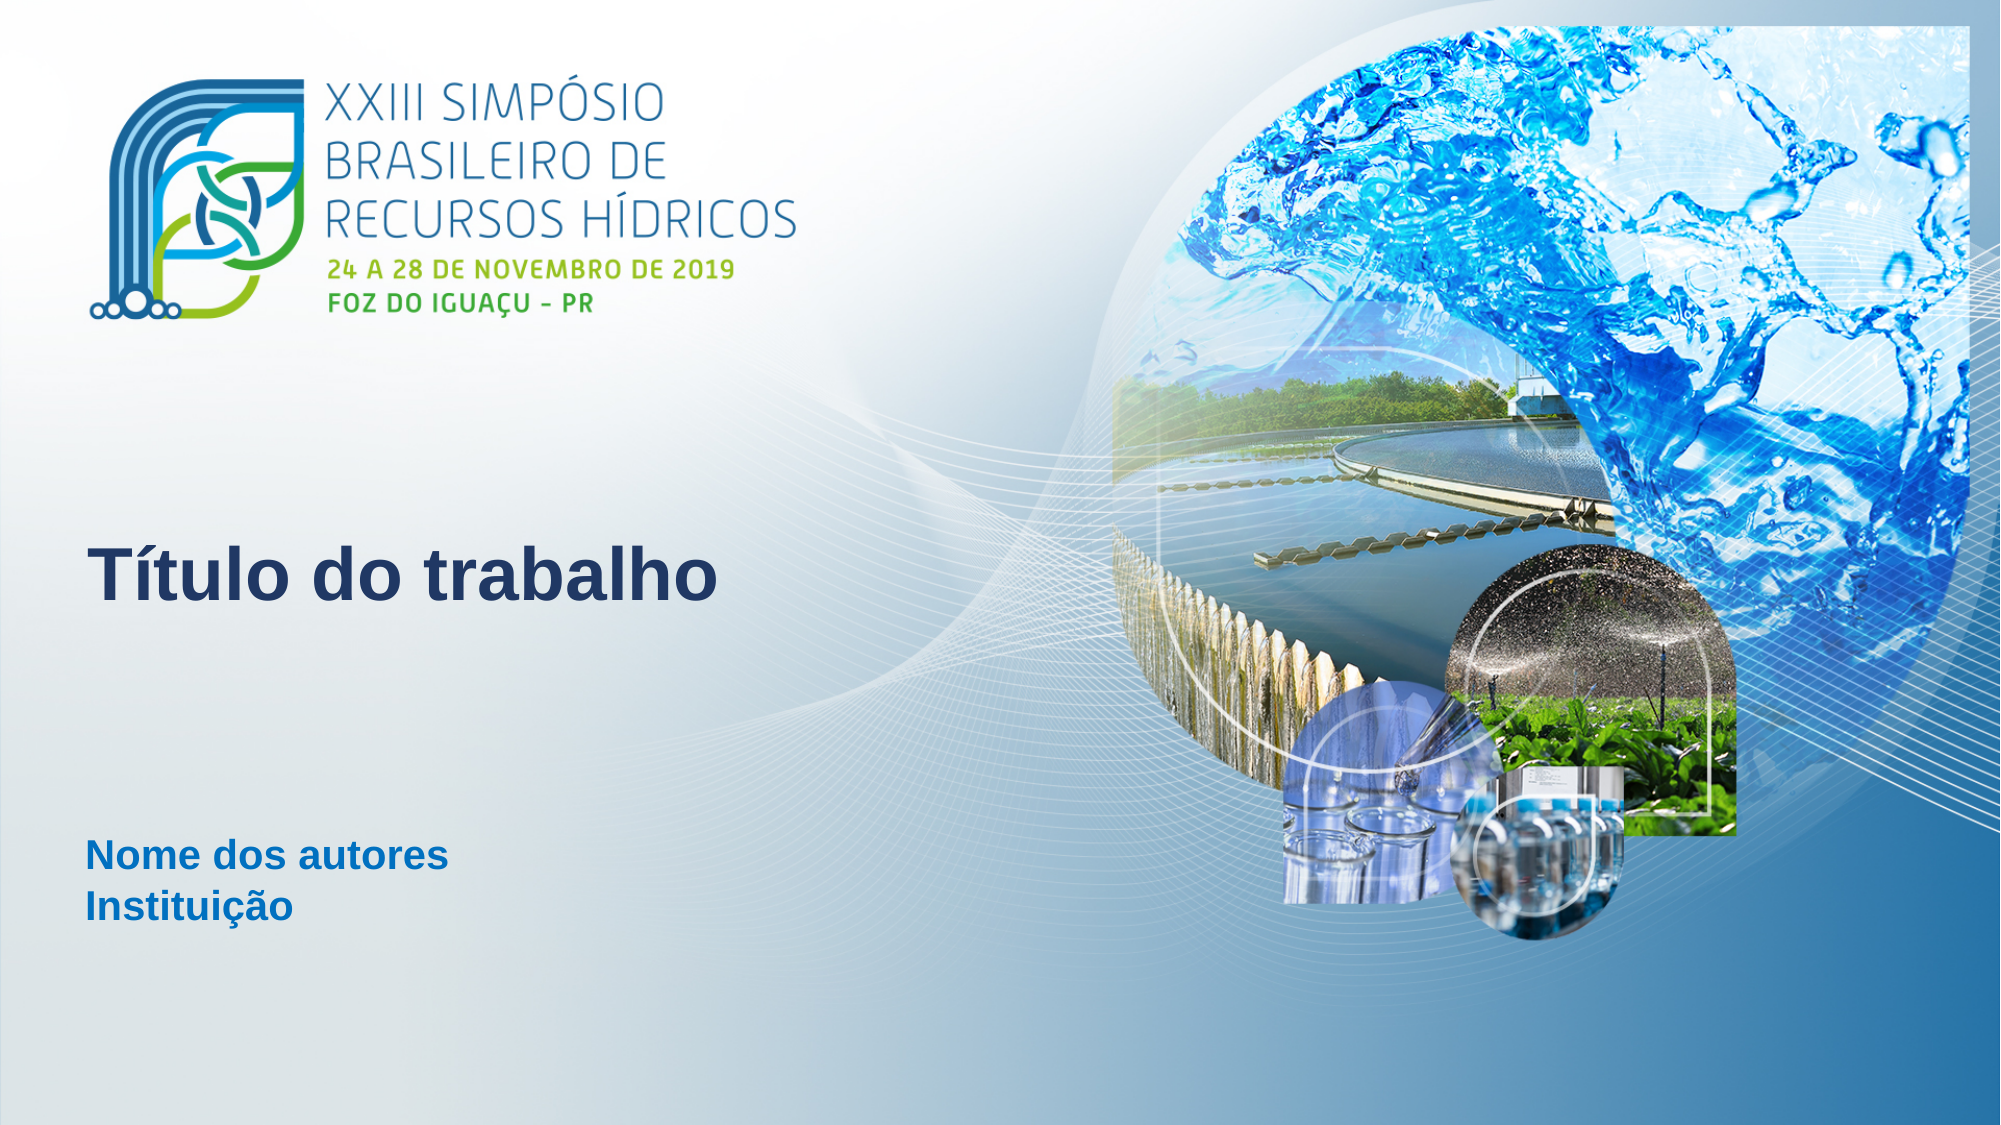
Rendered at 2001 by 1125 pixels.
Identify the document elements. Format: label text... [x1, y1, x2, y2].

text_box Título do trabalho [58, 517, 975, 623]
text_box Nome dos autores Instituição [70, 818, 800, 938]
picture [0, 0, 2000, 1125]
